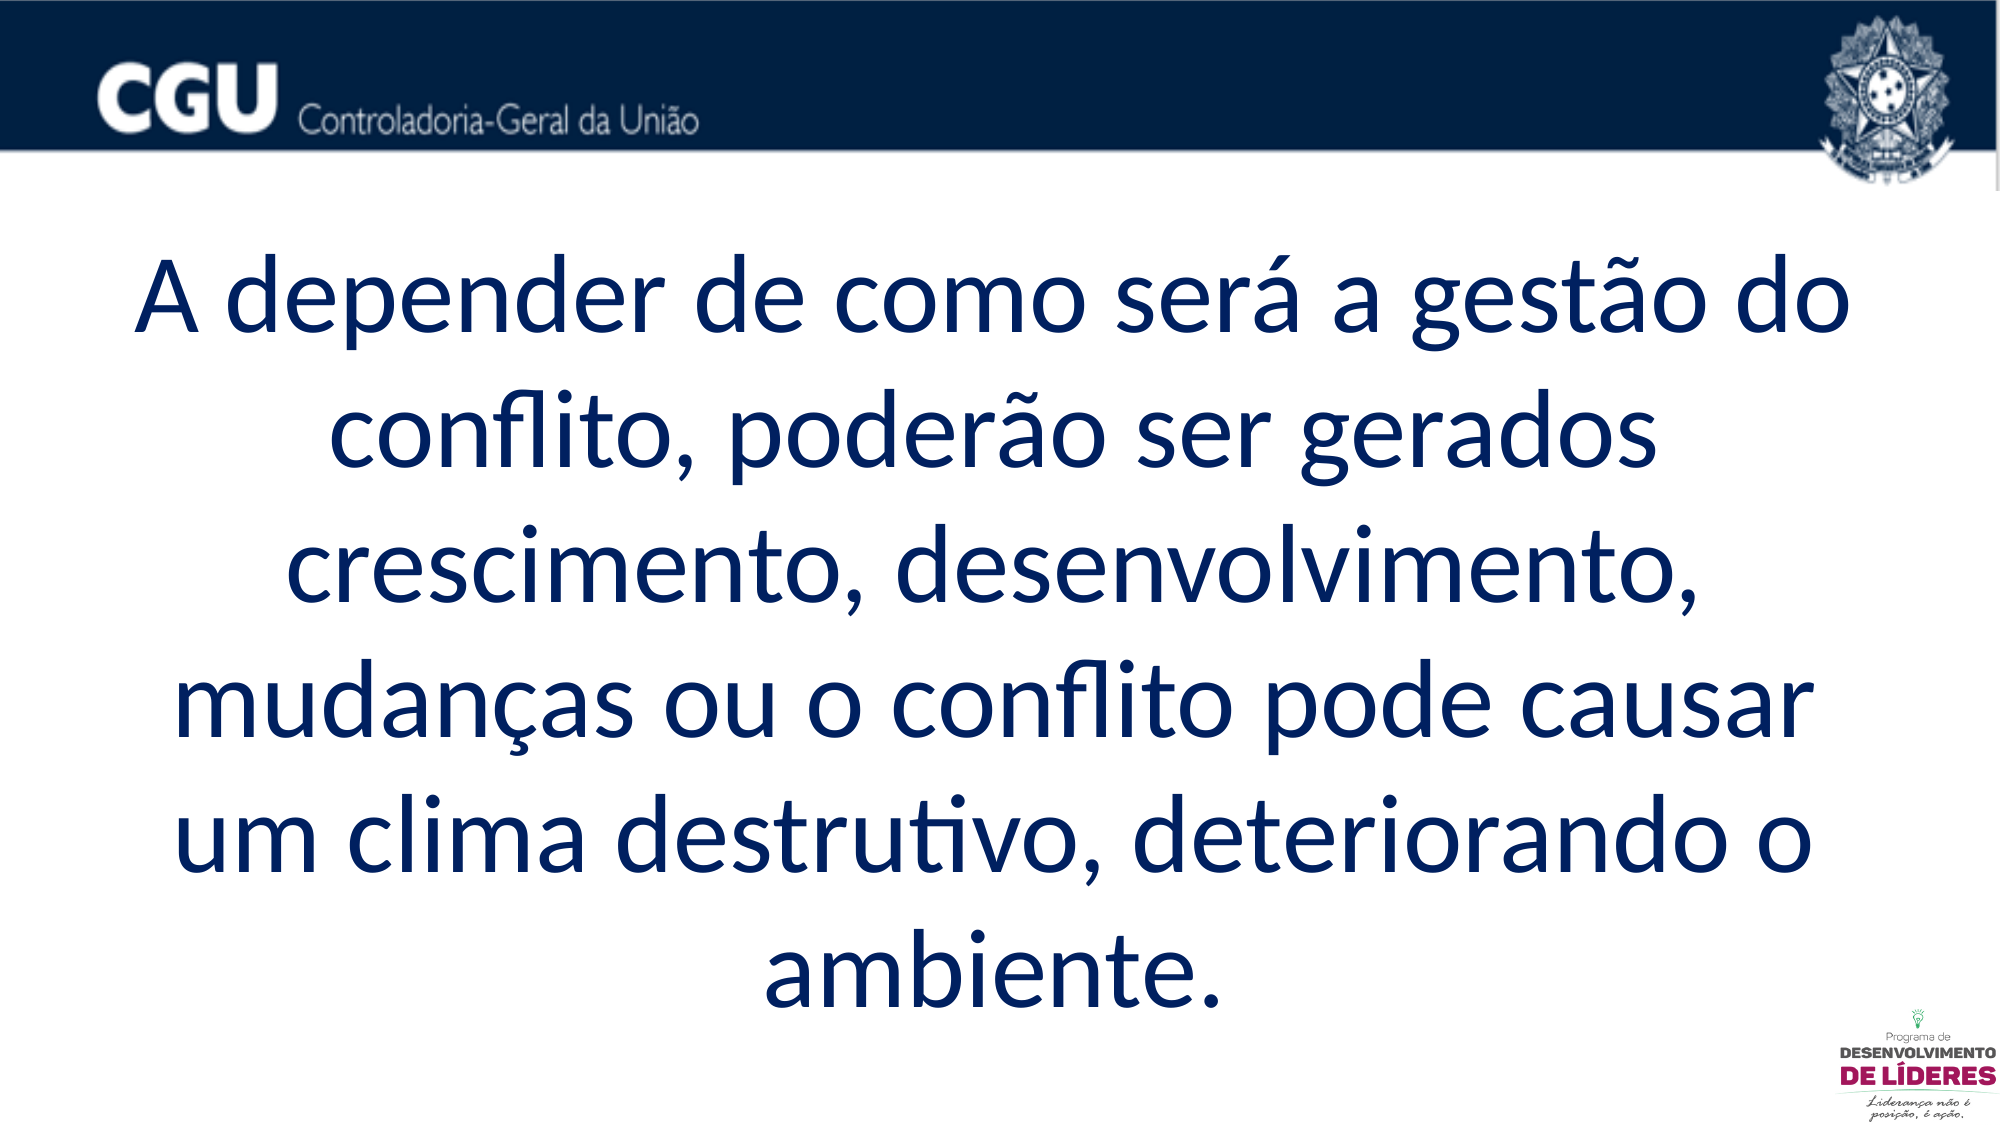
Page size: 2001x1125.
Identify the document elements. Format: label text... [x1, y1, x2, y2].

picture [1835, 1005, 2000, 1125]
picture [0, 0, 2000, 191]
text_box A depender de como será a gestão do conflito, poderão ser gerados crescimento, desenvolvimento, mudanças ou o conflito pode causar um clima destrutivo, deteriorando o ambiente. [78, 213, 1911, 1038]
